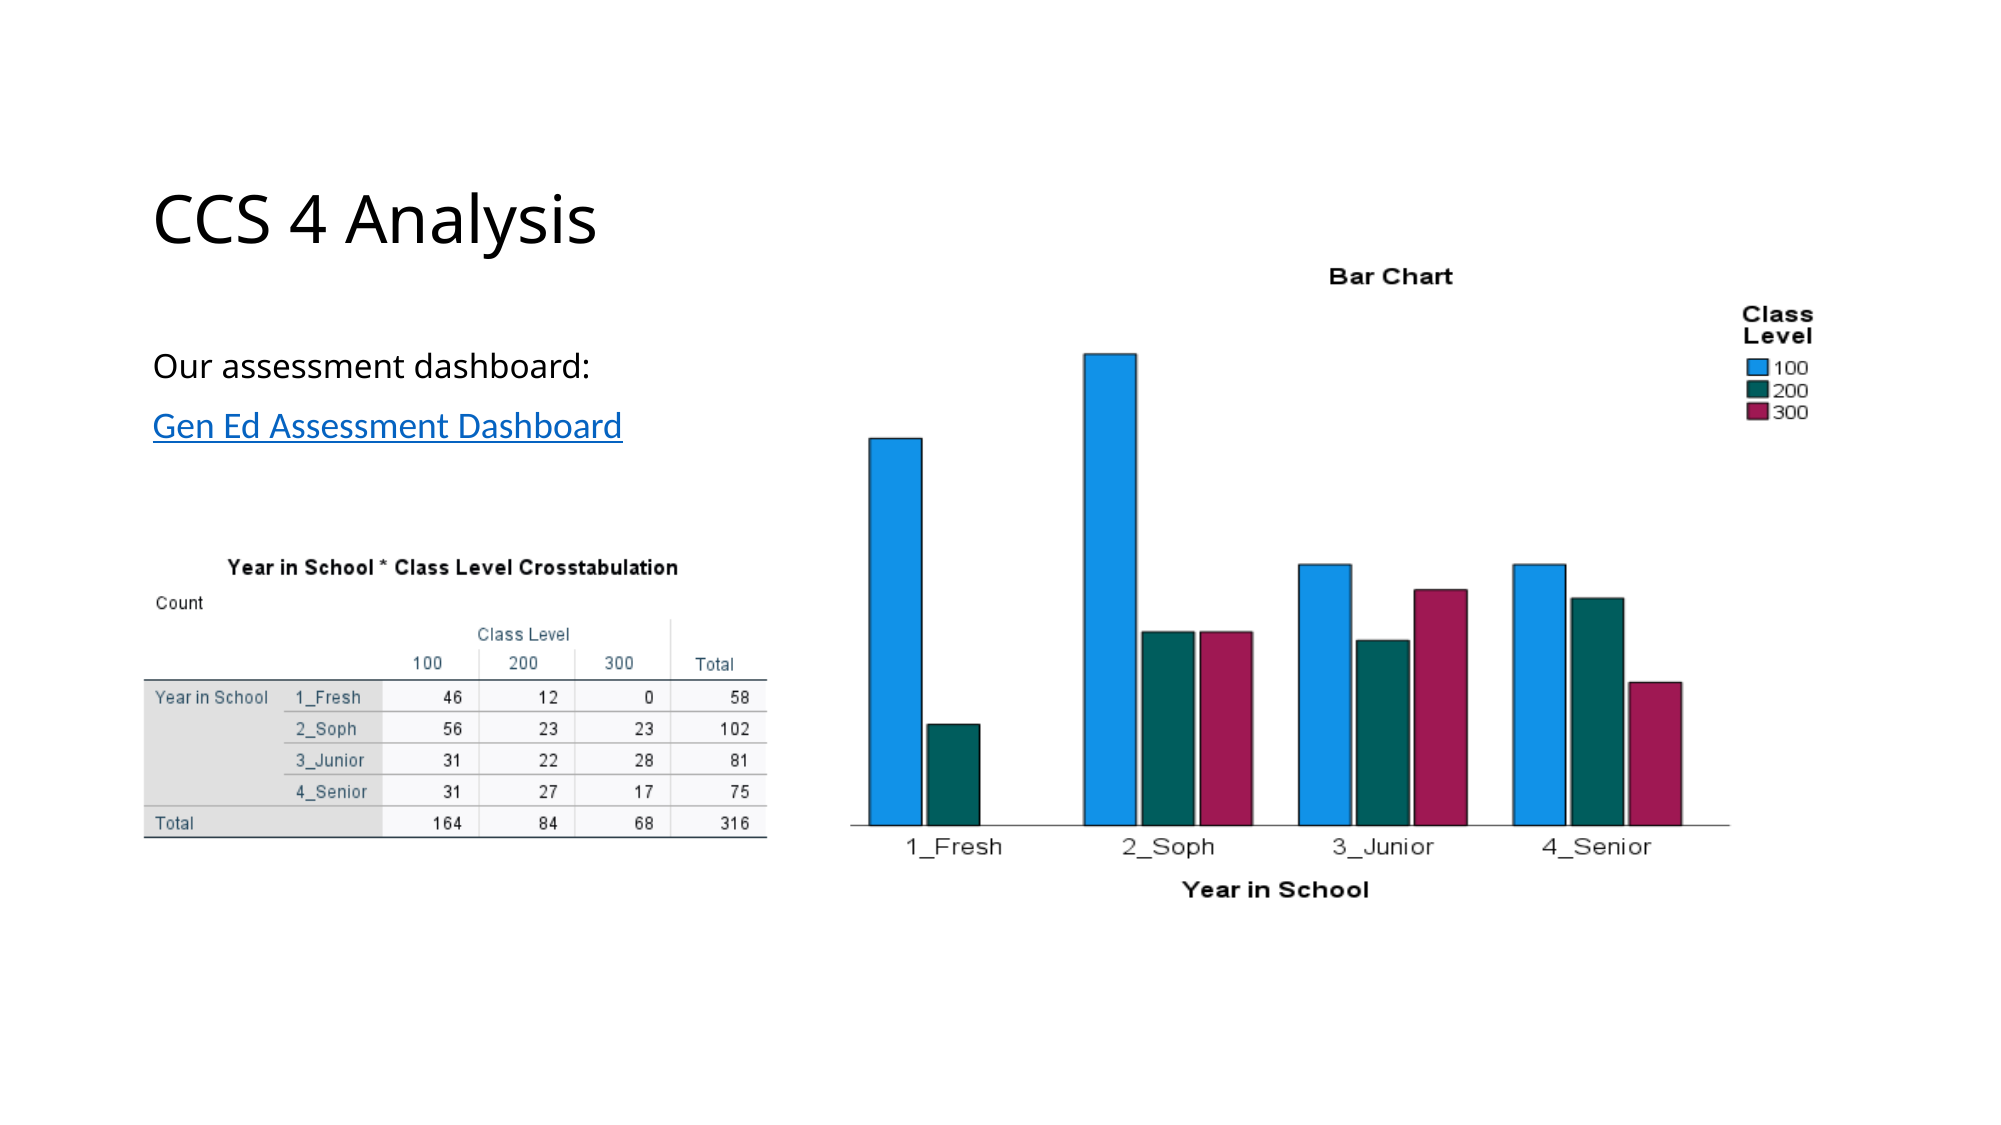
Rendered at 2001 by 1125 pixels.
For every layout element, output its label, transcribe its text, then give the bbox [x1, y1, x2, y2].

picture [137, 545, 773, 844]
title CCS 4 Analysis [137, 75, 783, 337]
picture [850, 244, 1932, 922]
list Our assessment dashboard: Gen Ed Assessment Dashboard [137, 337, 783, 963]
